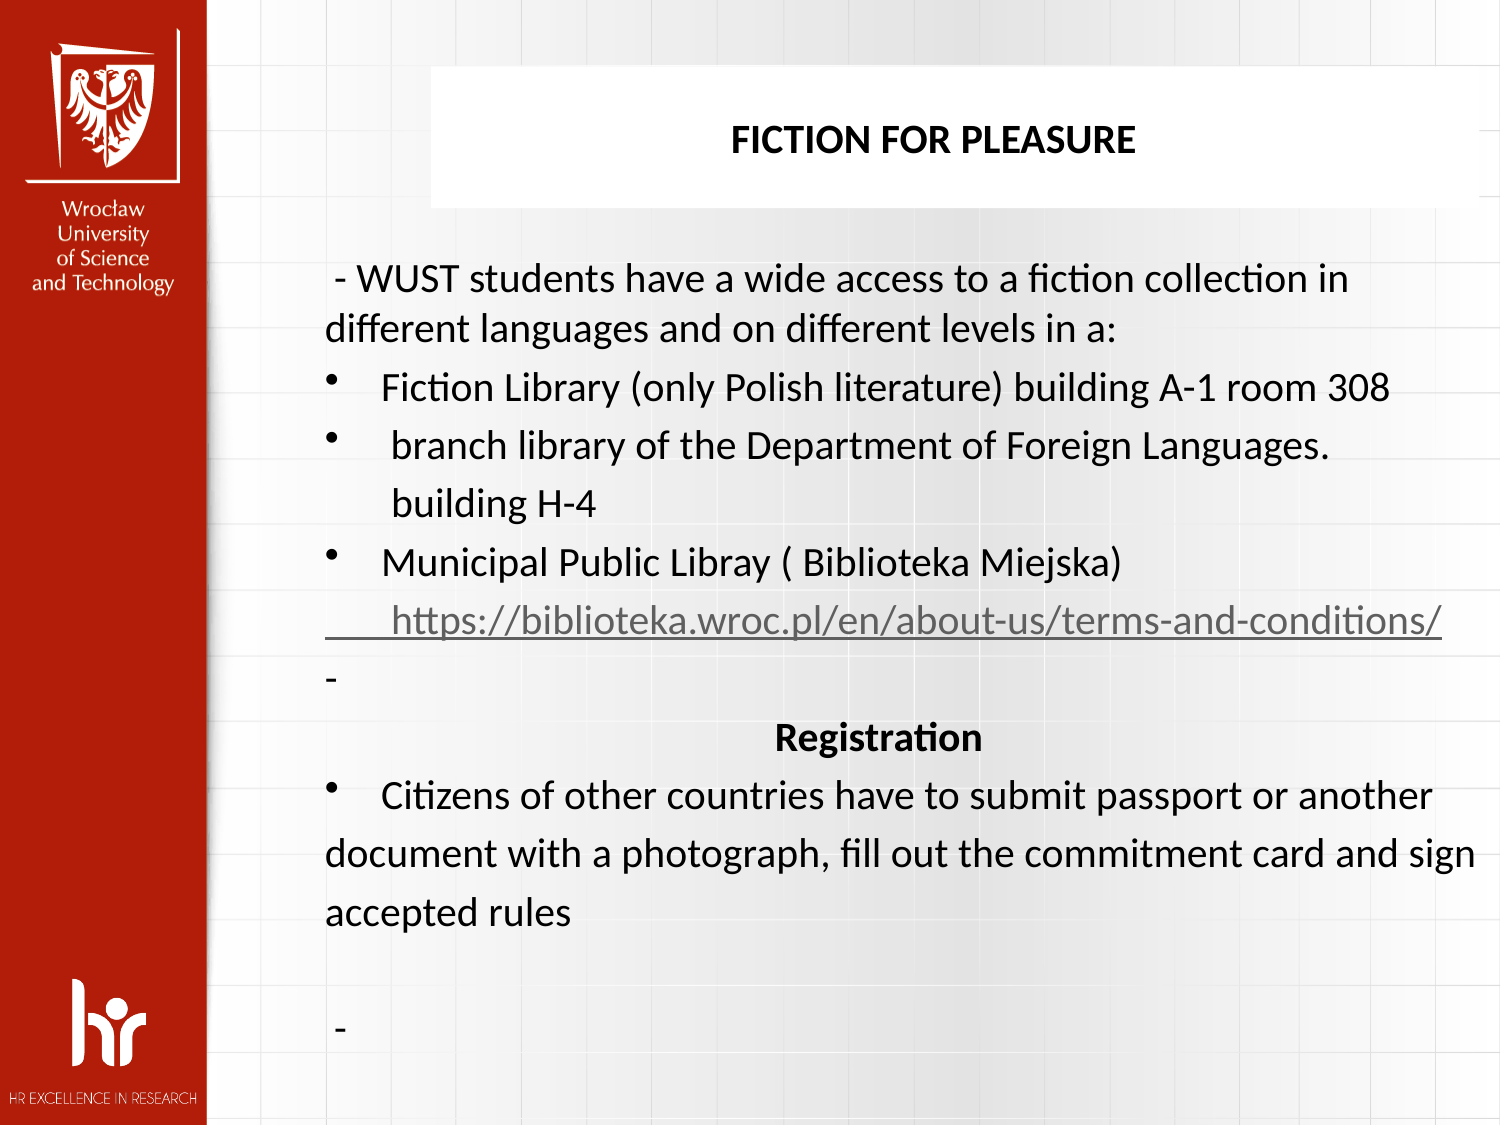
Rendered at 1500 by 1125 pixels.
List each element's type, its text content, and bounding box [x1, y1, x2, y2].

list - WUST students have a wide access to a fiction collection in different languages and on different levels in a: Fiction Library (only Polish literature) building A-1 room 308 branch library of the Department of Foreign Languages. building H-4 Municipal Public Libray ( Biblioteka Miejska) https://biblioteka.wroc.pl/en/about-us/terms-and-conditions/ - Registration Citizens of other countries have to submit passport or another document with a photograph, fill out the commitment card and sign accepted rules - [324, 243, 1480, 1000]
picture [0, 0, 1500, 1125]
list FICTION FOR PLEASURE [431, 66, 1480, 209]
